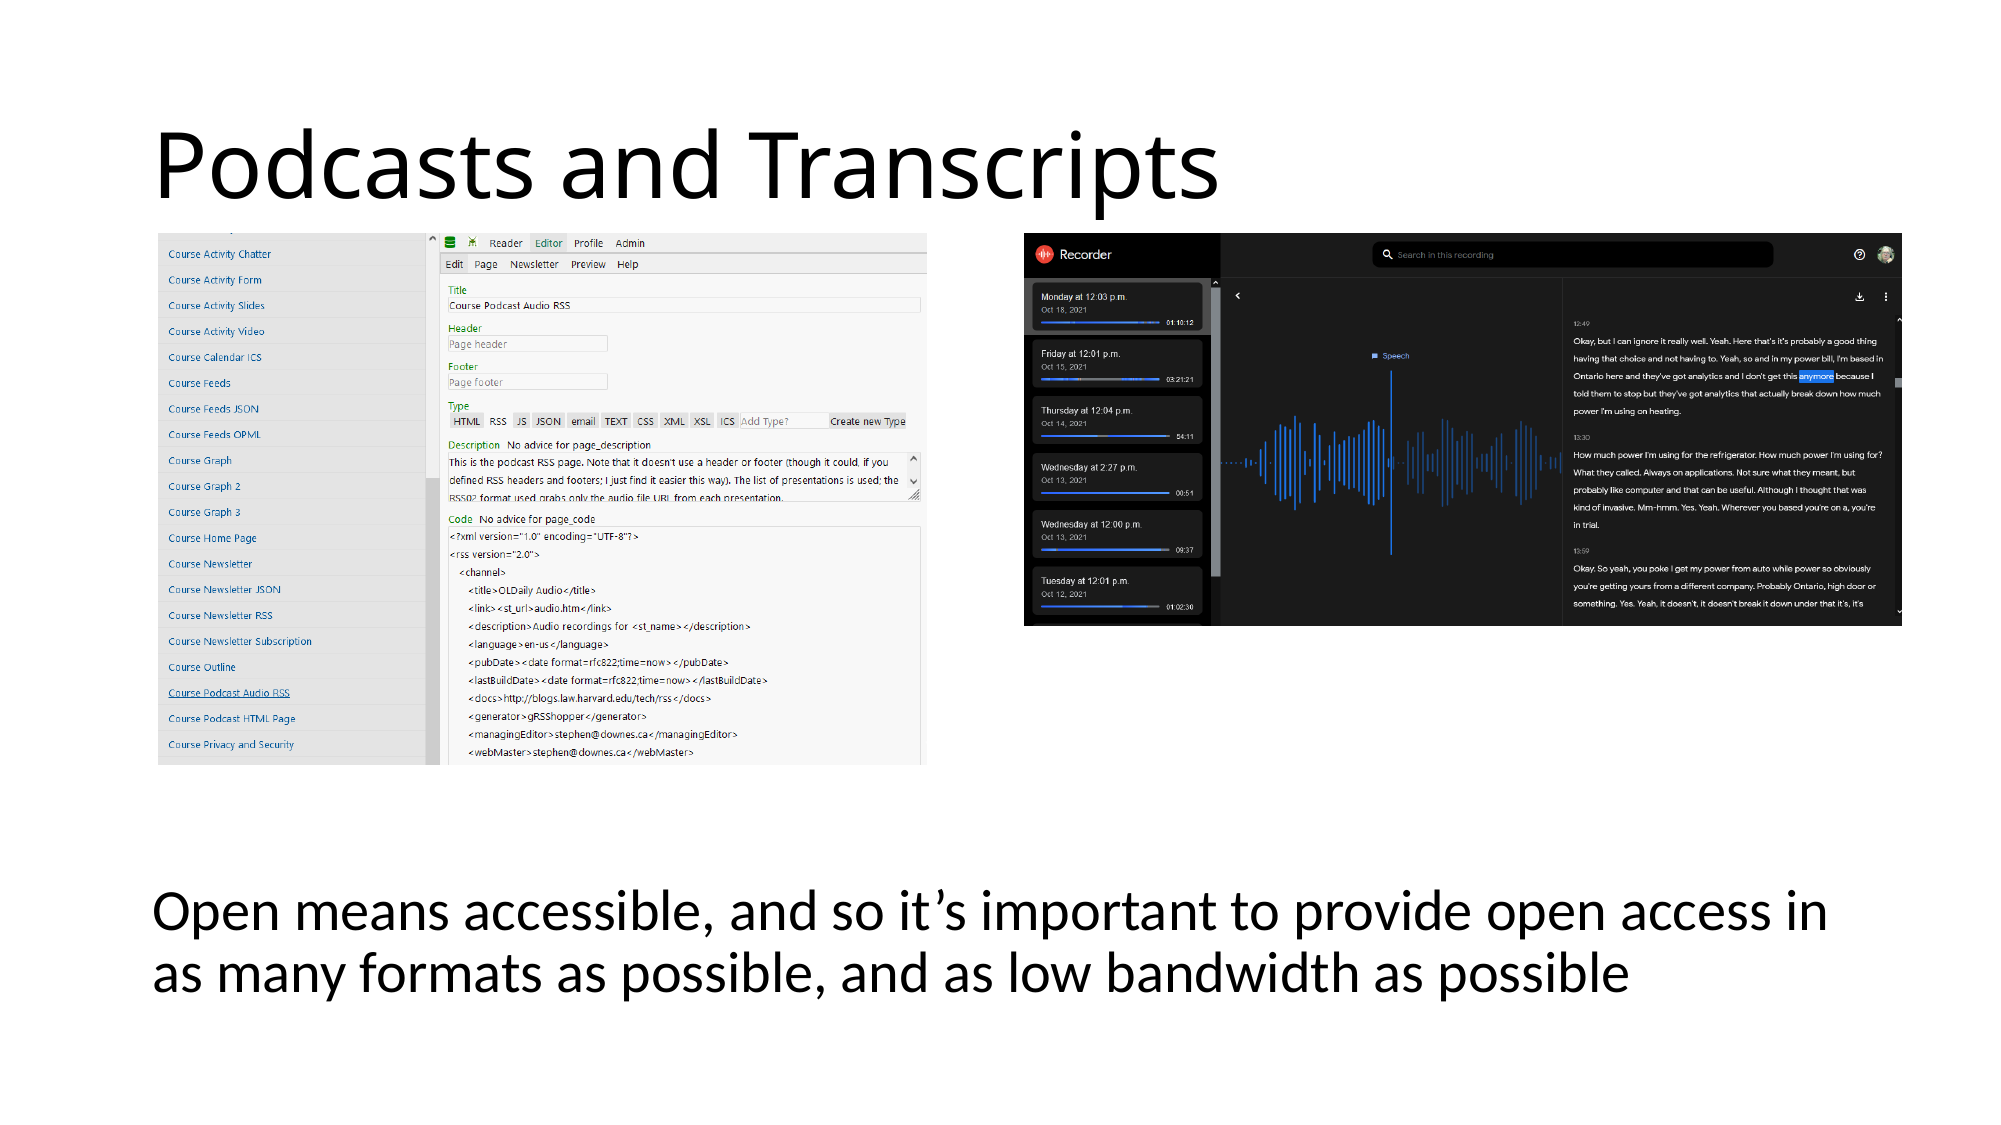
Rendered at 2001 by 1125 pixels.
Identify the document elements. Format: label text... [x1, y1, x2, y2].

picture [1024, 233, 1902, 626]
title Podcasts and Transcripts [137, 59, 1863, 278]
picture [158, 233, 927, 765]
list Open means accessible, and so it’s important to provide open access in as many formats as possible, and as low bandwidth as possible [137, 872, 1863, 1014]
